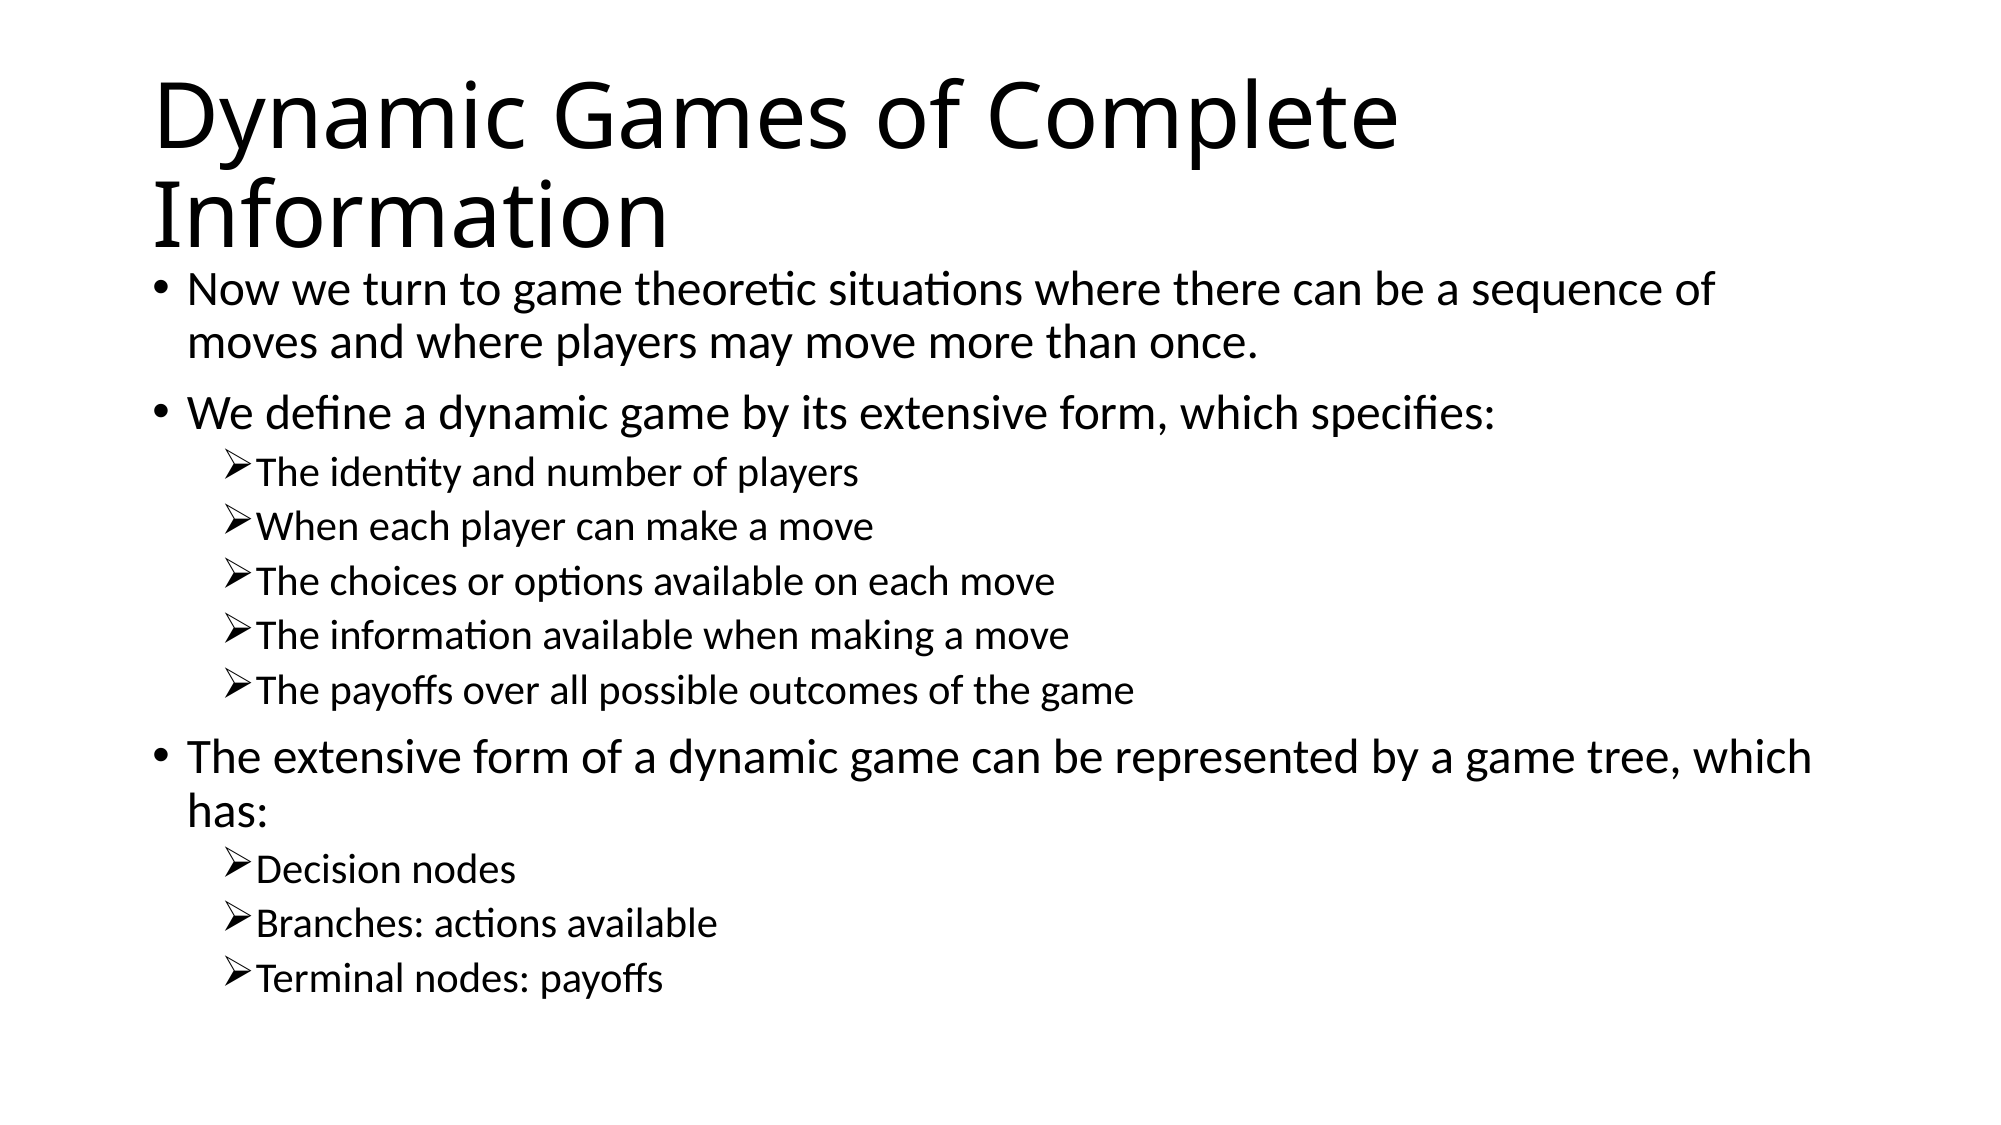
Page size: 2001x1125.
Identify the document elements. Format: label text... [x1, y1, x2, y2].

title Dynamic Games of Complete Information [137, 59, 1863, 255]
list Now we turn to game theoretic situations where there can be a sequence of moves and where players may move more than once. We define a dynamic game by its extensive form, which specifies: The identity and number of players When each player can make a move The choices or options available on each move The information available when making a move The payoffs over all possible outcomes of the game The extensive form of a dynamic game can be represented by a game tree, which has: Decision nodes Branches: actions available Terminal nodes: payoffs [137, 255, 1863, 1014]
